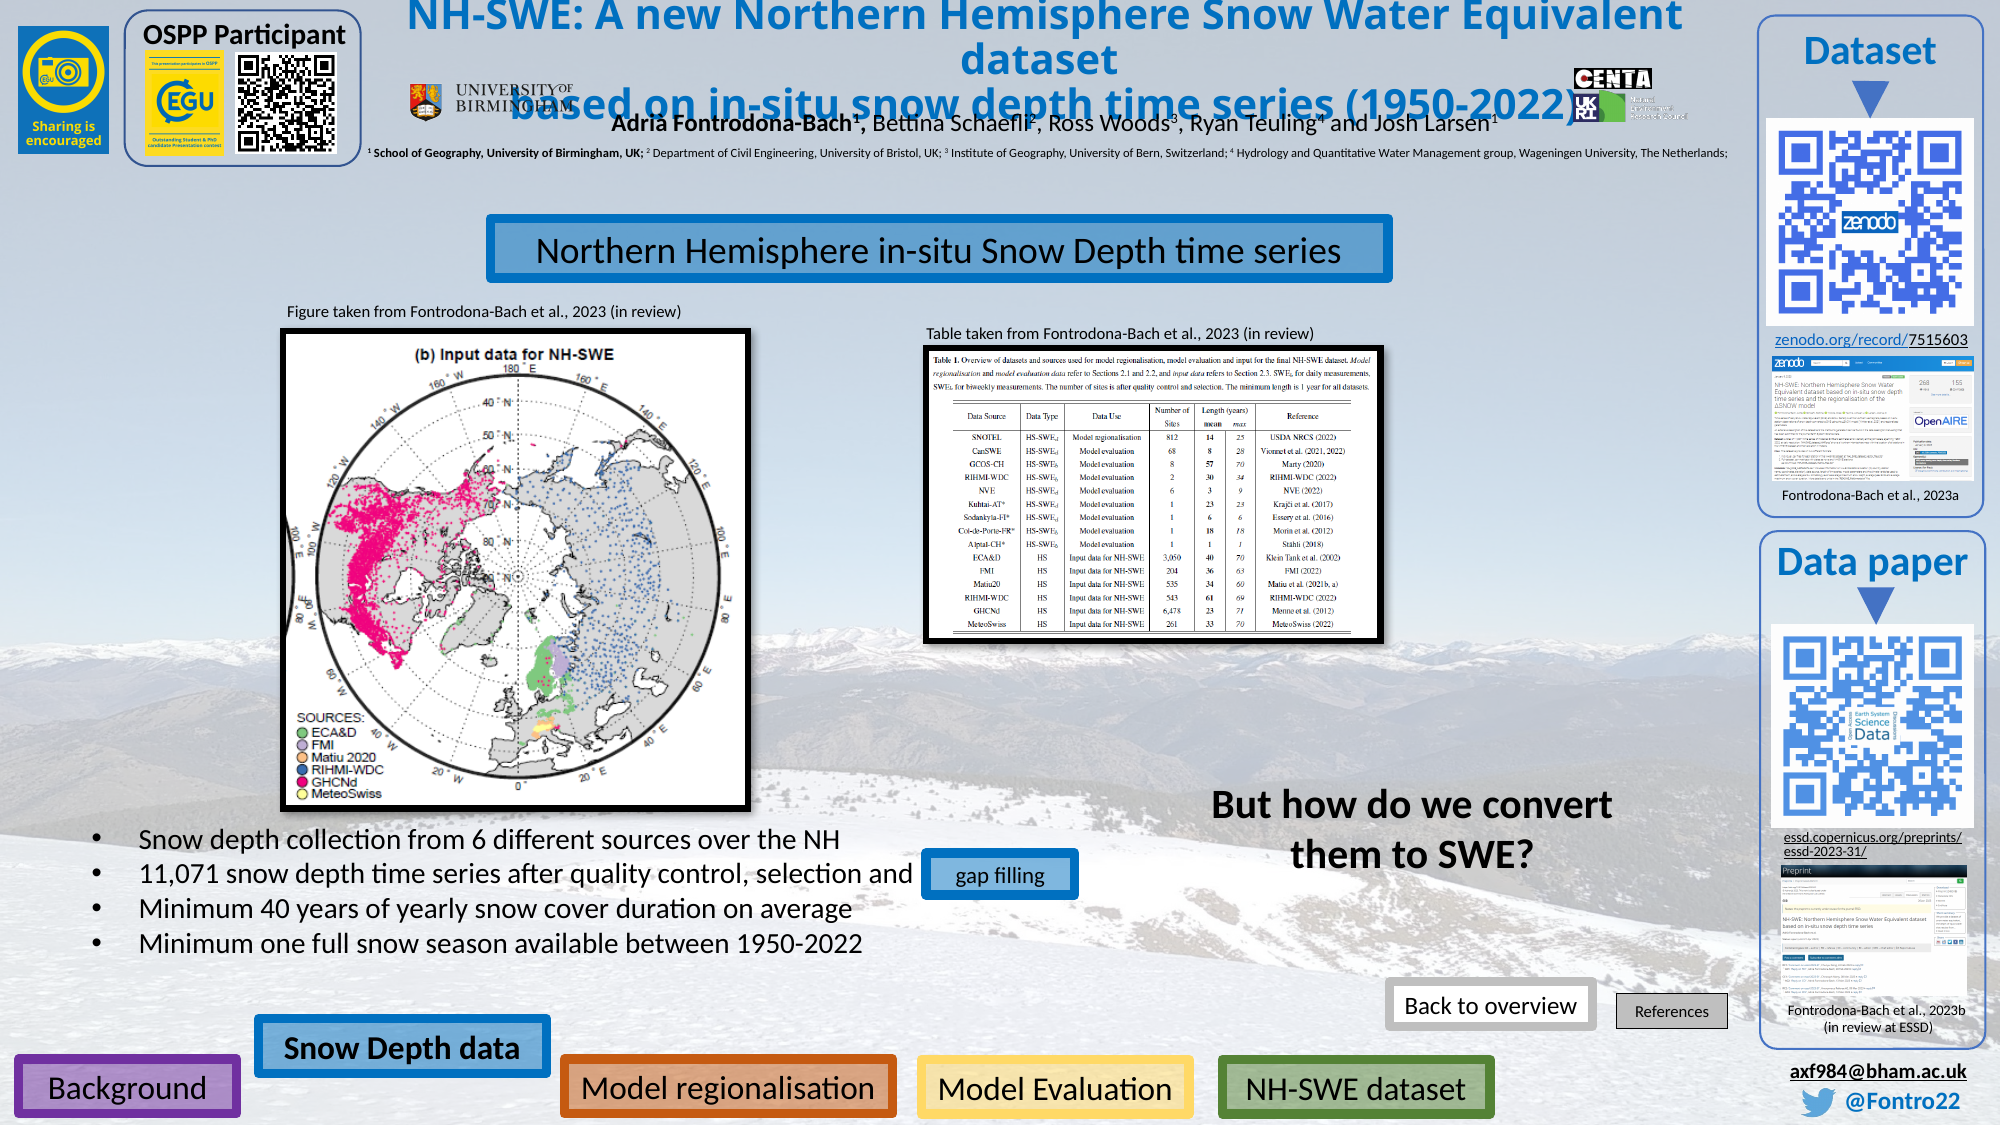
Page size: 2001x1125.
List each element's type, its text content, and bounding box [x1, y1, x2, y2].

text_box gap filling [926, 852, 1075, 896]
picture [928, 351, 1378, 638]
text_box References [1616, 993, 1728, 1029]
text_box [1760, 526, 1987, 1049]
text_box Figure taken from Fontrodona-Bach et al., 2023 (in review) [272, 293, 783, 328]
text_box Snow depth collection from 6 different sources over the NH 11,071 snow depth time series after quality control, selection and Minimum 40 years of yearly snow cover duration on average Minimum one full snow season available between 1950-2022 [76, 812, 936, 1003]
picture [402, 76, 579, 127]
picture [285, 334, 745, 806]
picture [18, 26, 109, 154]
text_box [1758, 15, 1999, 518]
text_box 1 School of Geography, University of Birmingham, UK; 2 Department of Civil Engineering, University of Bristol, UK; 3 Institute of Geography, University of Bern, Switzerland; 4 Hydrology and Quantitative Water Management group, Wageningen University, The Netherlands; [352, 137, 1758, 167]
text_box Model regionalisation [564, 1059, 893, 1114]
picture [1798, 1087, 1839, 1118]
text_box But how do we convert them to SWE? [1153, 769, 1672, 885]
text_box Back to overview [1389, 981, 1593, 1027]
text_box NH-SWE dataset [1222, 1059, 1490, 1115]
text_box axf984@bham.ac.uk [1775, 1049, 1987, 1090]
picture [1573, 90, 1688, 122]
text_box Northern Hemisphere in-situ Snow Depth time series [490, 218, 1389, 279]
text_box Adrià Fontrodona-Bach1, Bettina Schaefli2, Ross Woods3, Ryan Teuling4 and Josh Larsen1 [596, 102, 1630, 137]
text_box Table taken from Fontrodona-Bach et al., 2023 (in review) [911, 315, 1423, 351]
picture [145, 50, 224, 156]
text_box @Fontro22 [1829, 1090, 1976, 1122]
text_box Model Evaluation [921, 1059, 1189, 1115]
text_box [124, 8, 364, 166]
text_box Background [18, 1058, 237, 1114]
text_box Snow Depth data [258, 1018, 547, 1074]
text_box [568, 523, 589, 628]
title NH-SWE: A new Northern Hemisphere Snow Water Equivalent dataset based on in-situ snow depth time series (1950-2022) [338, 5, 1751, 116]
picture [1574, 68, 1652, 89]
